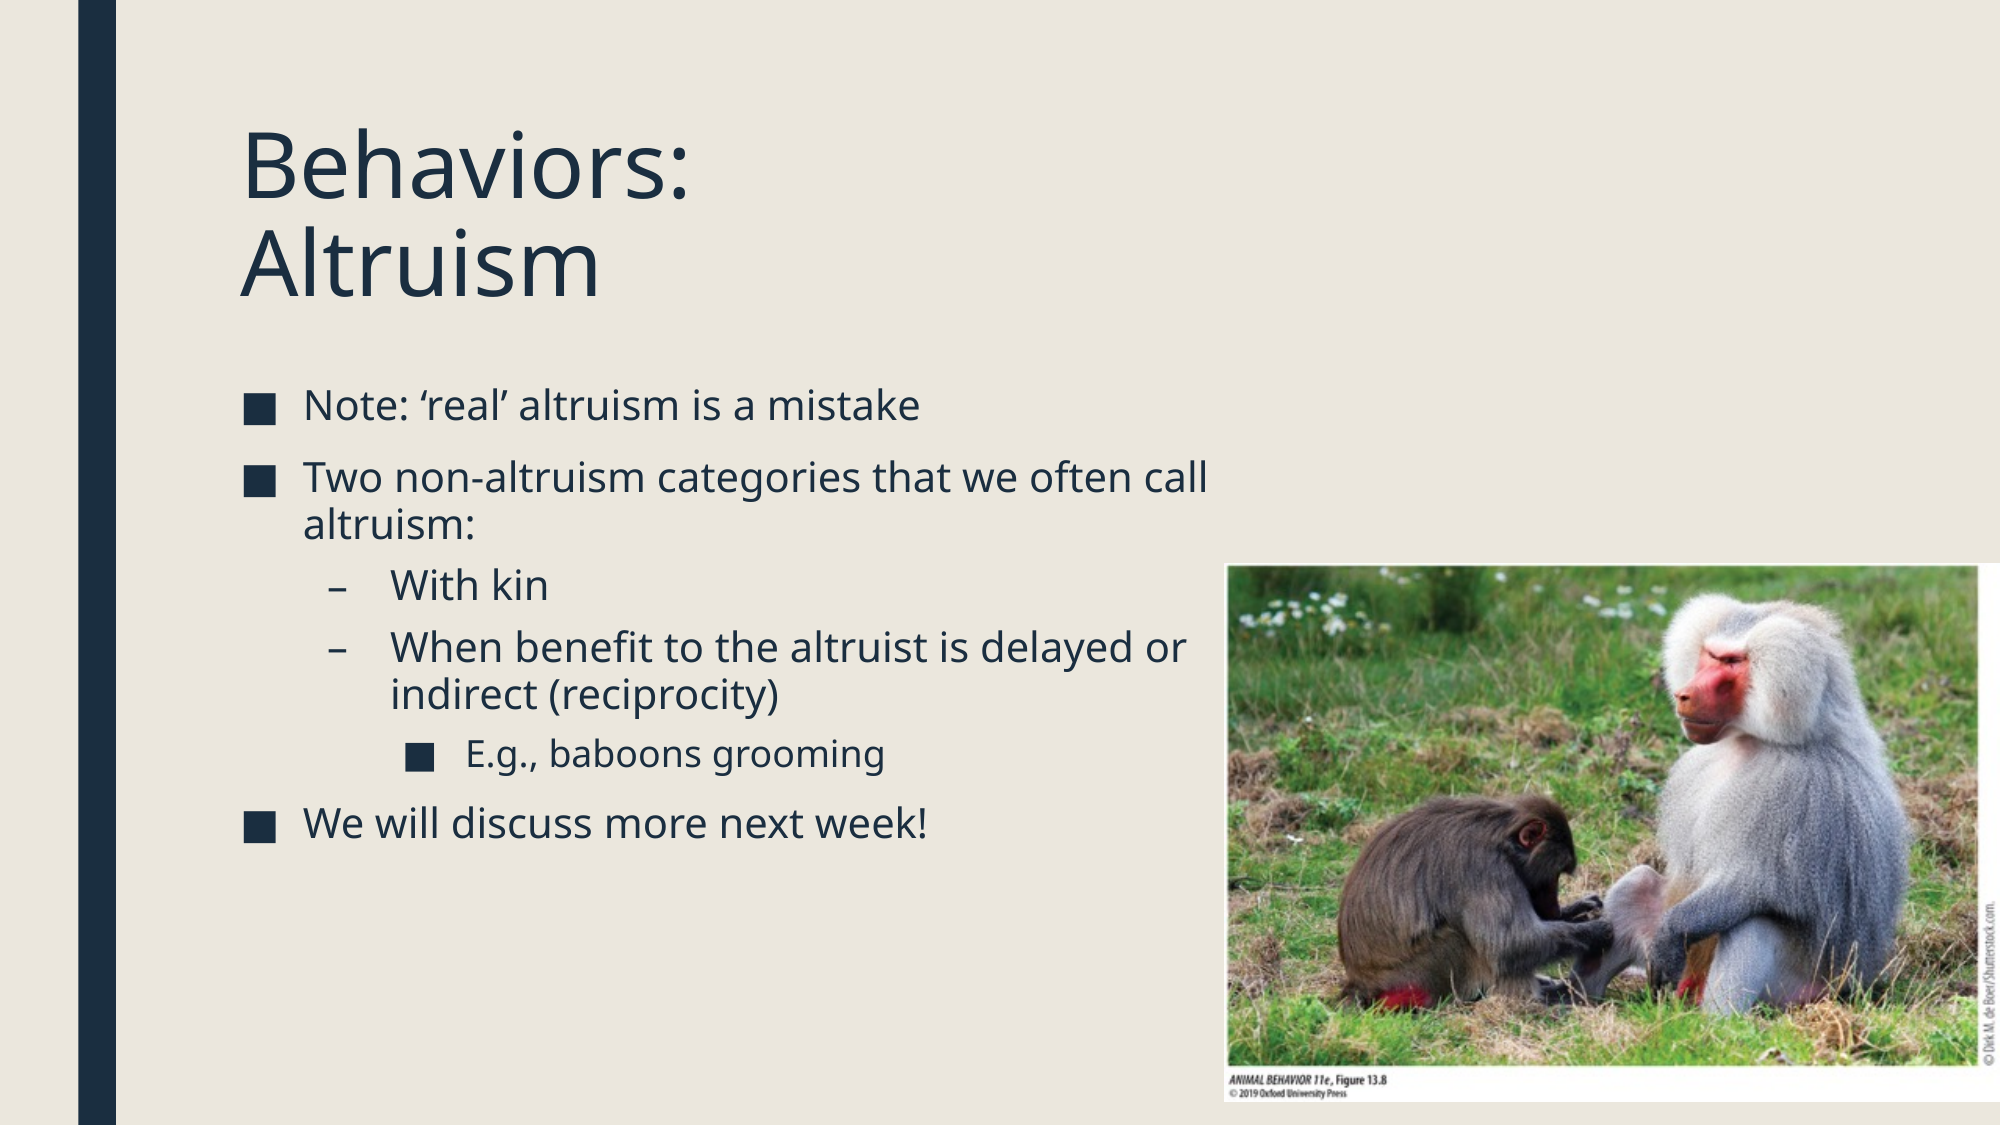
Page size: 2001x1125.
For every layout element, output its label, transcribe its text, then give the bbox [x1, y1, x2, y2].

picture [1224, 563, 2000, 1102]
list Note: ‘real’ altruism is a mistake Two non-altruism categories that we often call altruism: With kin When benefit to the altruist is delayed or indirect (reciprocity) E.g., baboons grooming We will discuss more next week! [225, 375, 1225, 963]
title Behaviors: Altruism [225, 112, 1800, 357]
